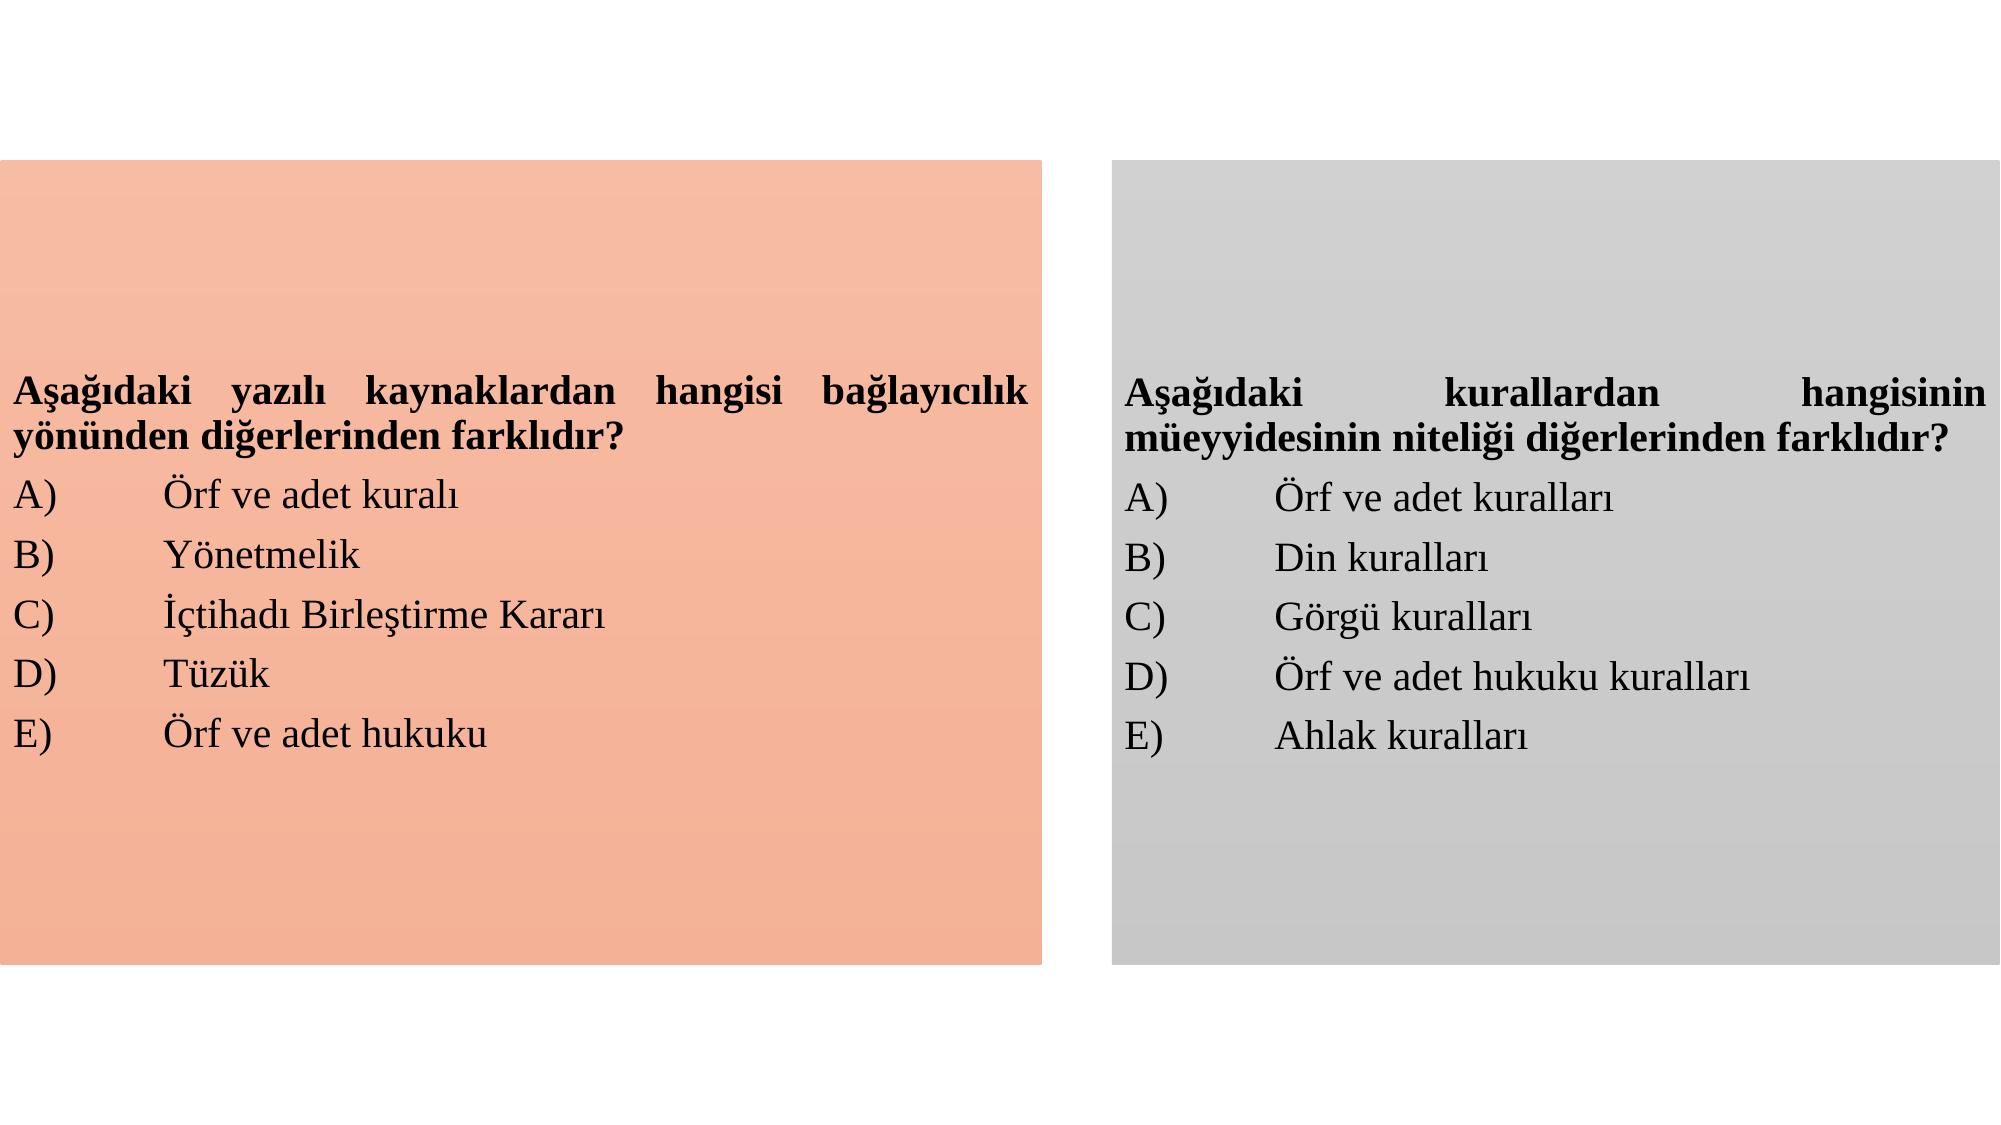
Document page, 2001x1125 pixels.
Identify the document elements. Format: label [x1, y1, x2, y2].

text_box [0, 0, 2000, 1125]
